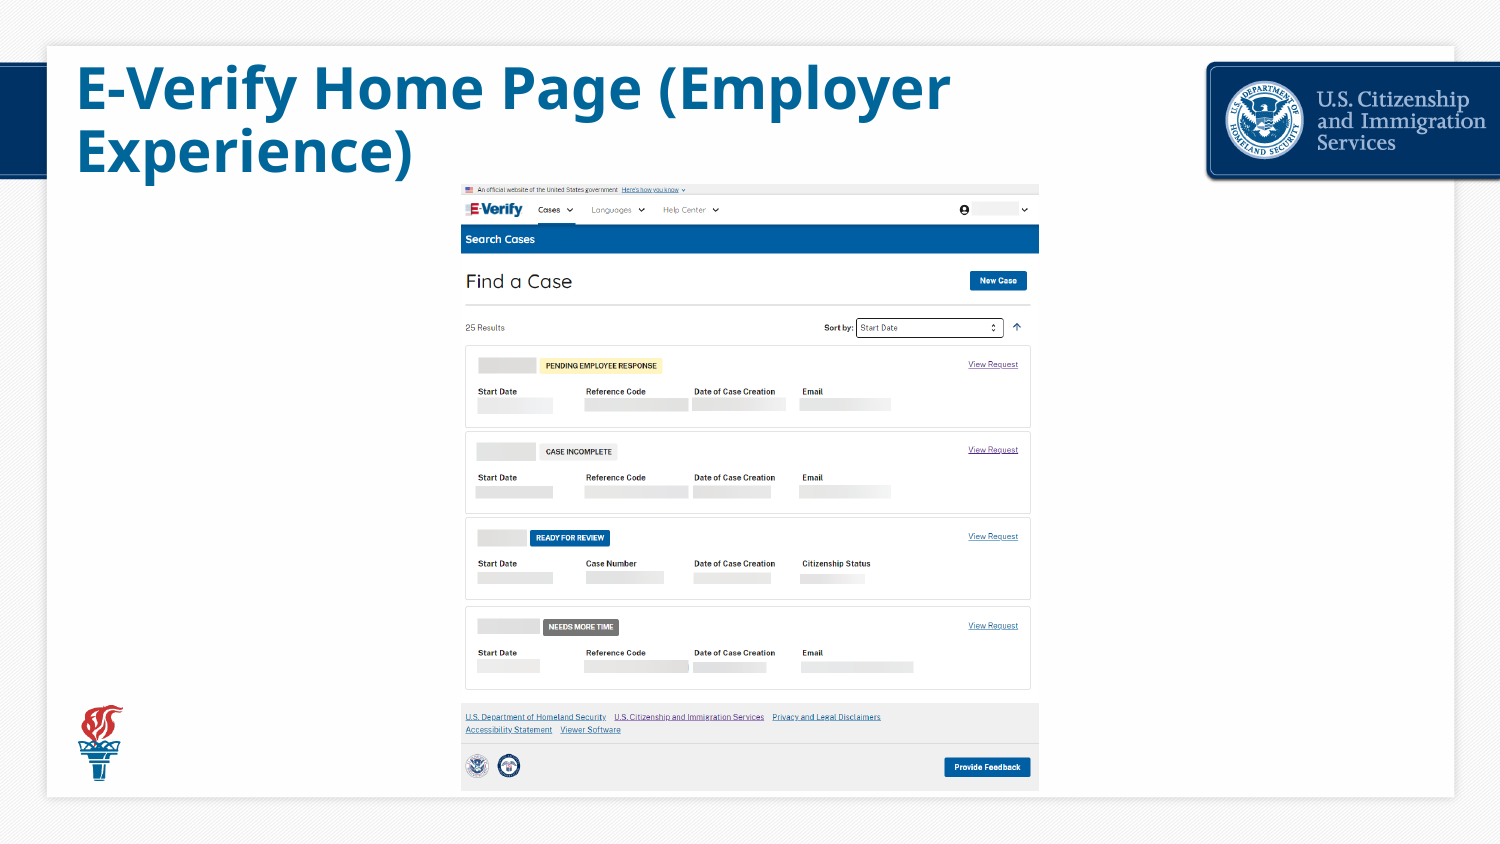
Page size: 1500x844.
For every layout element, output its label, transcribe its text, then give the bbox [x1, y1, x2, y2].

picture [0, 0, 1500, 844]
title E-Verify Home Page (Employer Experience) [75, 59, 1188, 185]
